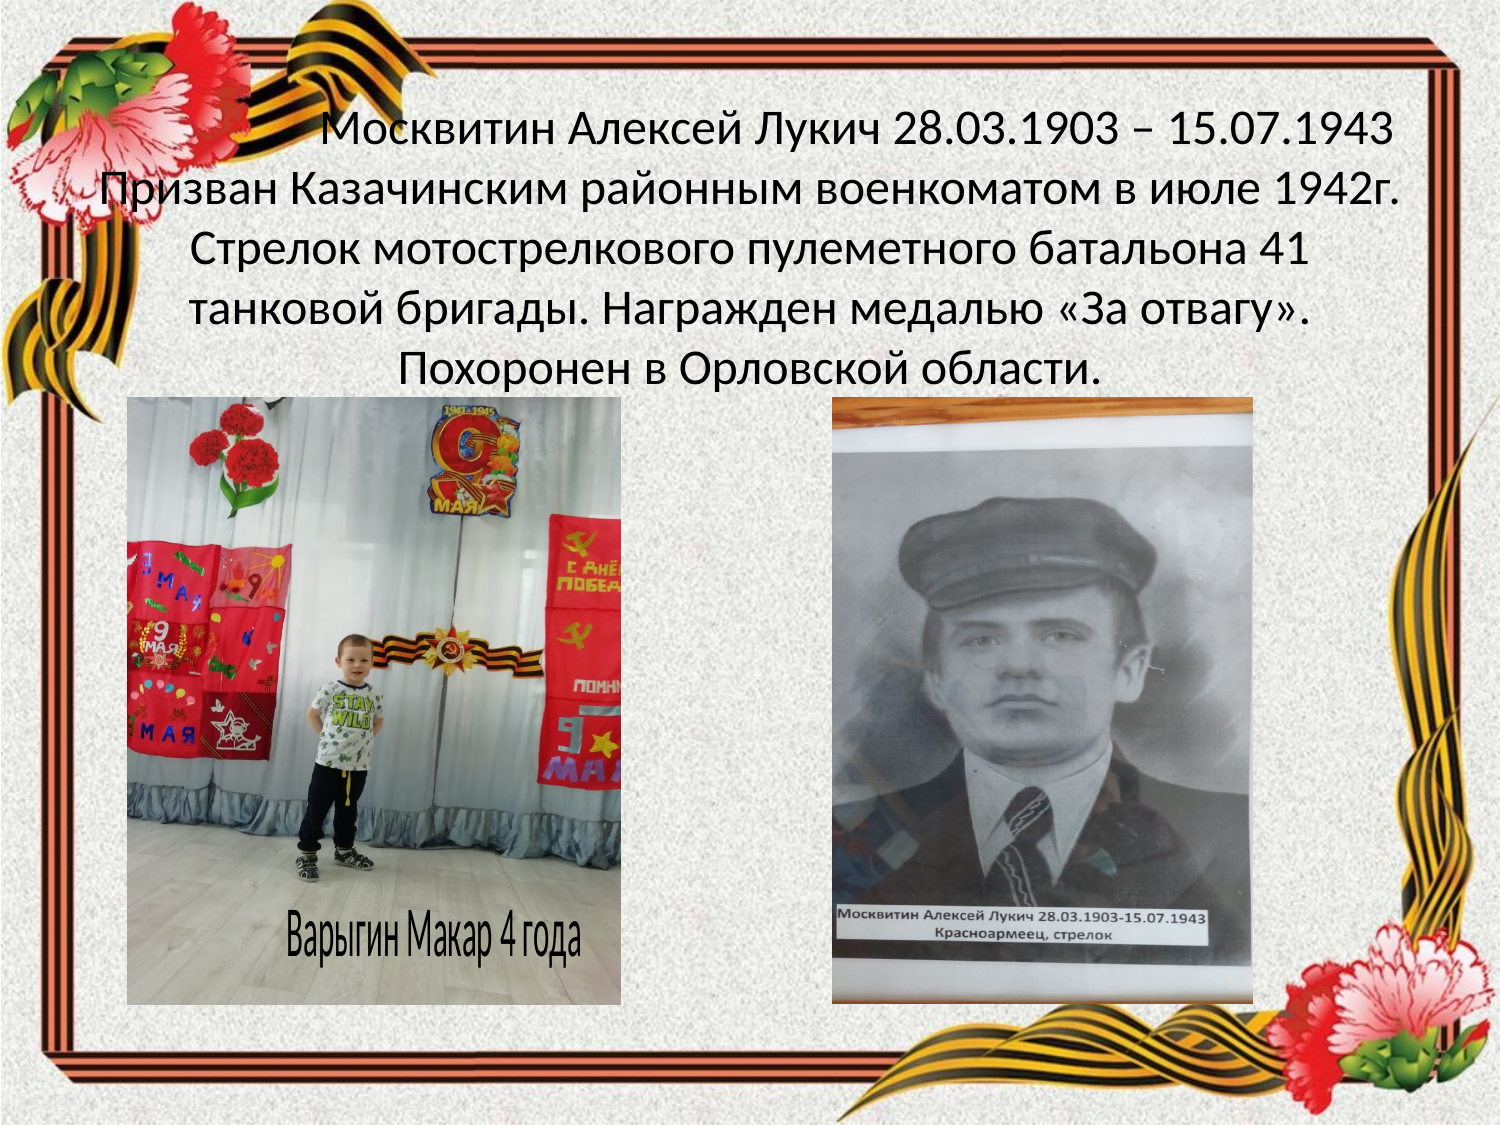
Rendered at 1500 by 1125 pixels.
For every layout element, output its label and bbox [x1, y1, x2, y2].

picture [1, 0, 1500, 1125]
list [127, 396, 621, 1006]
list [832, 396, 1253, 886]
